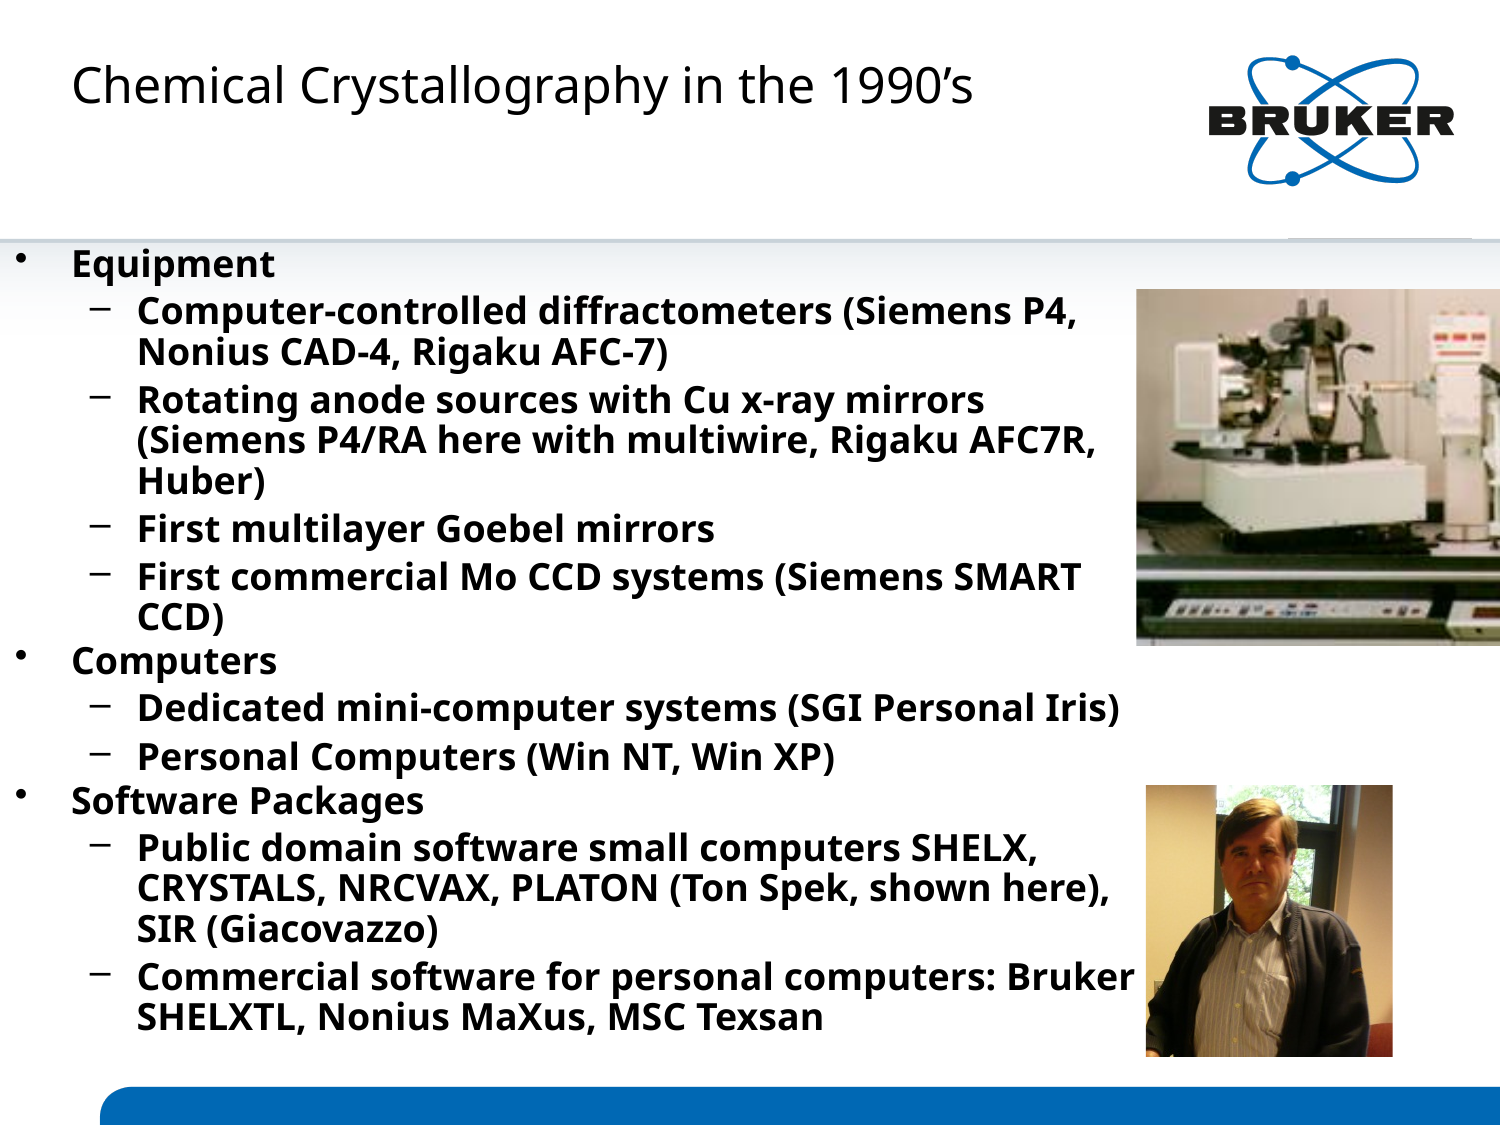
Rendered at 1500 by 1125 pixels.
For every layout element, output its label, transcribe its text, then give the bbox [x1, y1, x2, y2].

list Equipment Computer-controlled diffractometers (Siemens P4, Nonius CAD-4, Rigaku AFC-7) Rotating anode sources with Cu x-ray mirrors (Siemens P4/RA here with multiwire, Rigaku AFC7R, Huber) First multilayer Goebel mirrors First commercial Mo CCD systems (Siemens SMART CCD) Computers Dedicated mini-computer systems (SGI Personal Iris) Personal Computers (Win NT, Win XP) Software Packages Public domain software small computers SHELX, CRYSTALS, NRCVAX, PLATON (Ton Spek, shown here), SIR (Giacovazzo) Commercial software for personal computers: Bruker SHELXTL, Nonius MaXus, MSC Texsan [0, 241, 1157, 994]
picture [0, 2, 1500, 1125]
title Chemical Crystallography in the 1990’s [56, 45, 1332, 234]
